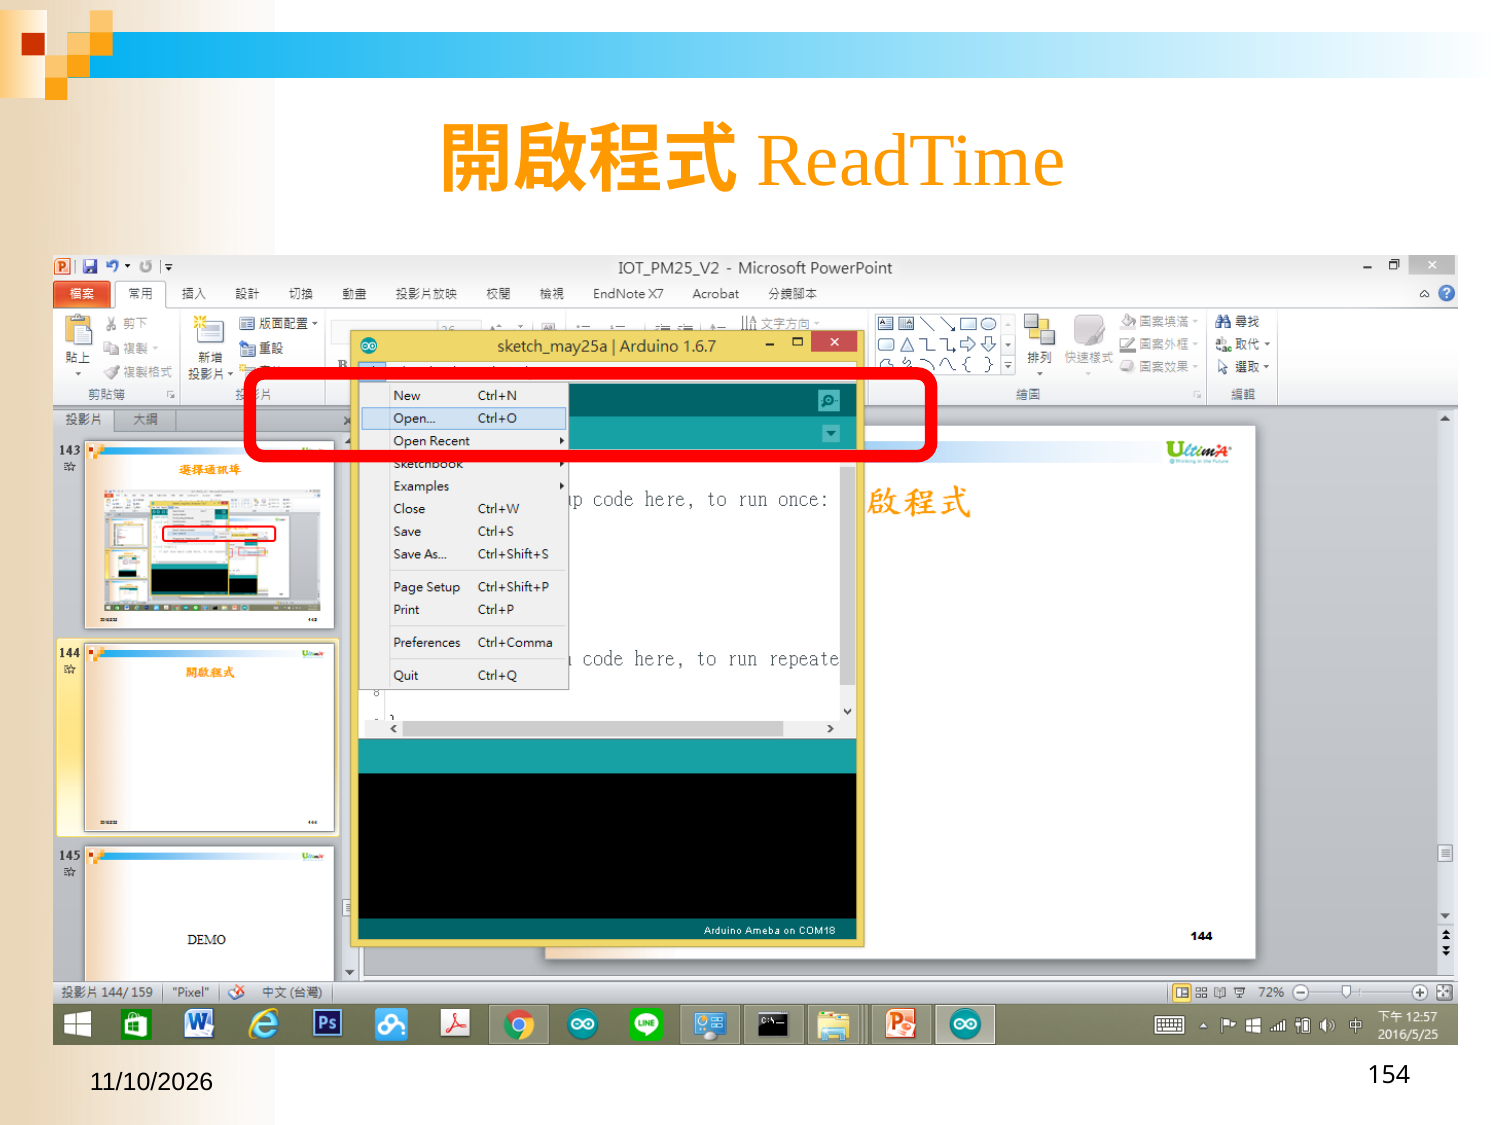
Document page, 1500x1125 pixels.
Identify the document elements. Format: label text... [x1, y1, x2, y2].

picture [52, 255, 1458, 1045]
text_box 2016/6/15 [75, 1053, 425, 1103]
text_box 154 [1074, 1053, 1425, 1100]
title 開啟程式ReadTime [76, 42, 1427, 253]
